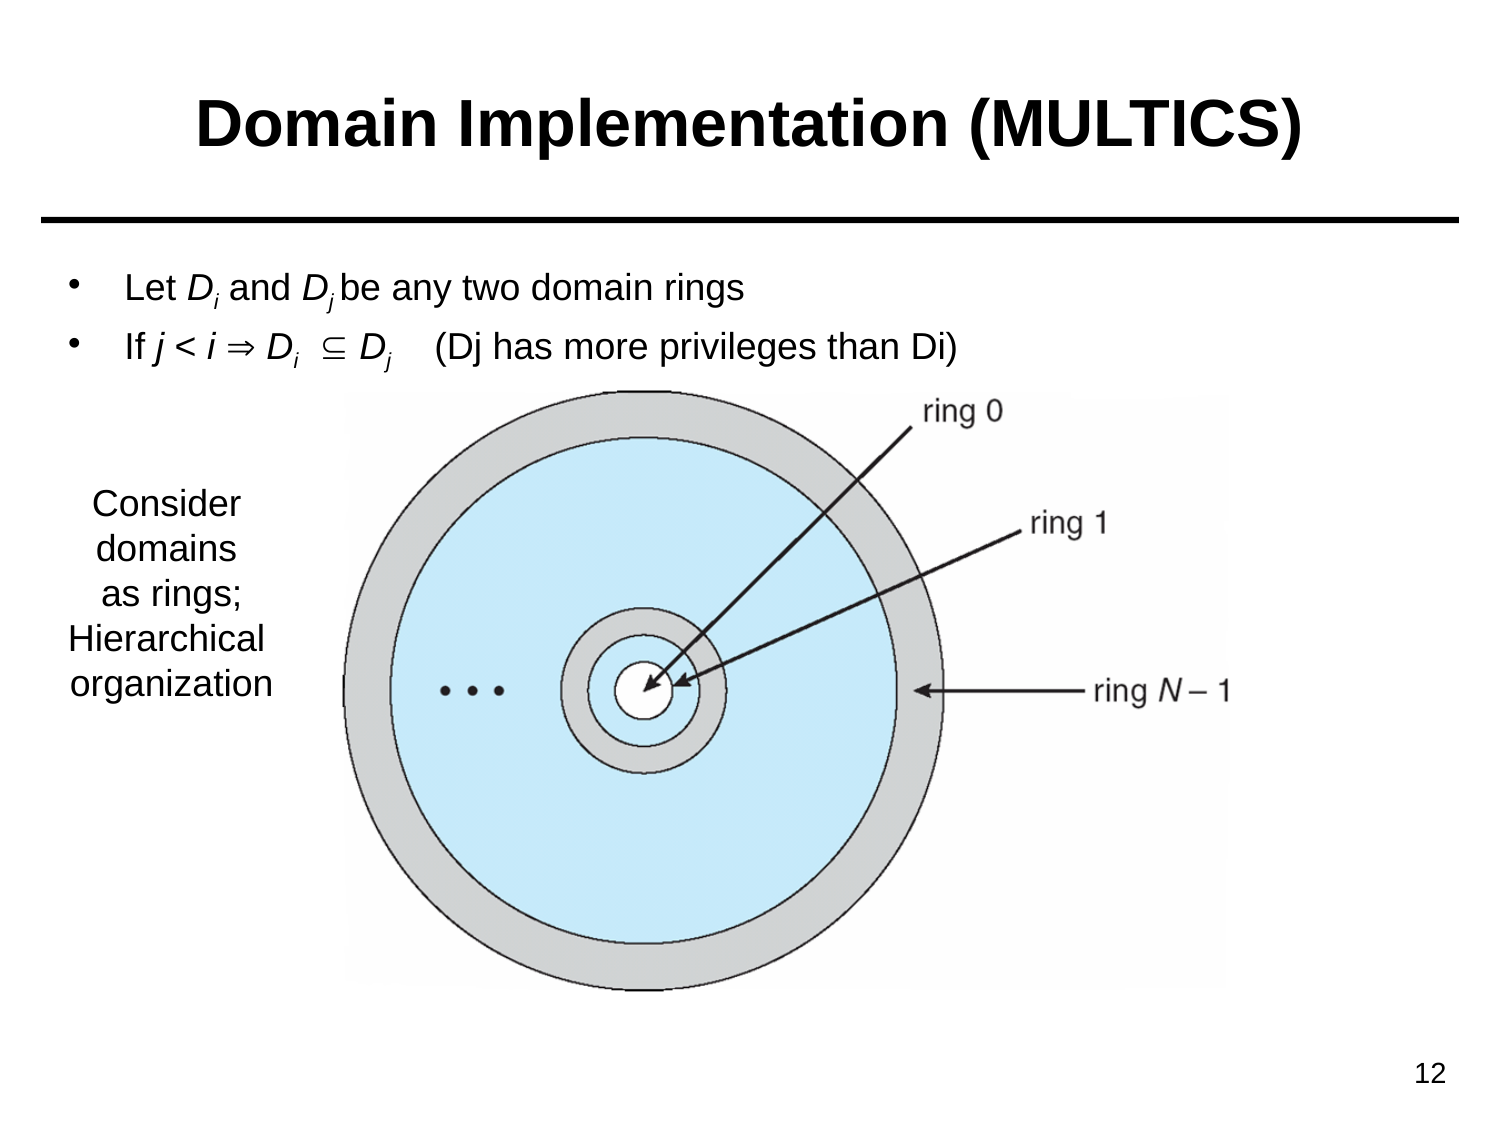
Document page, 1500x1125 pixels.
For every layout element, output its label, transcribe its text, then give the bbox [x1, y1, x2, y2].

text_box Consider domains as rings; Hierarchical organization [53, 471, 291, 712]
picture [336, 385, 1237, 998]
list Let Di and Dj be any two domain rings If j < i  Di  Dj (Dj has more privileges than Di) [53, 255, 1447, 1024]
title Domain Implementation (MULTICS) [53, 26, 1447, 214]
slide_number 12 [1304, 1046, 1462, 1098]
